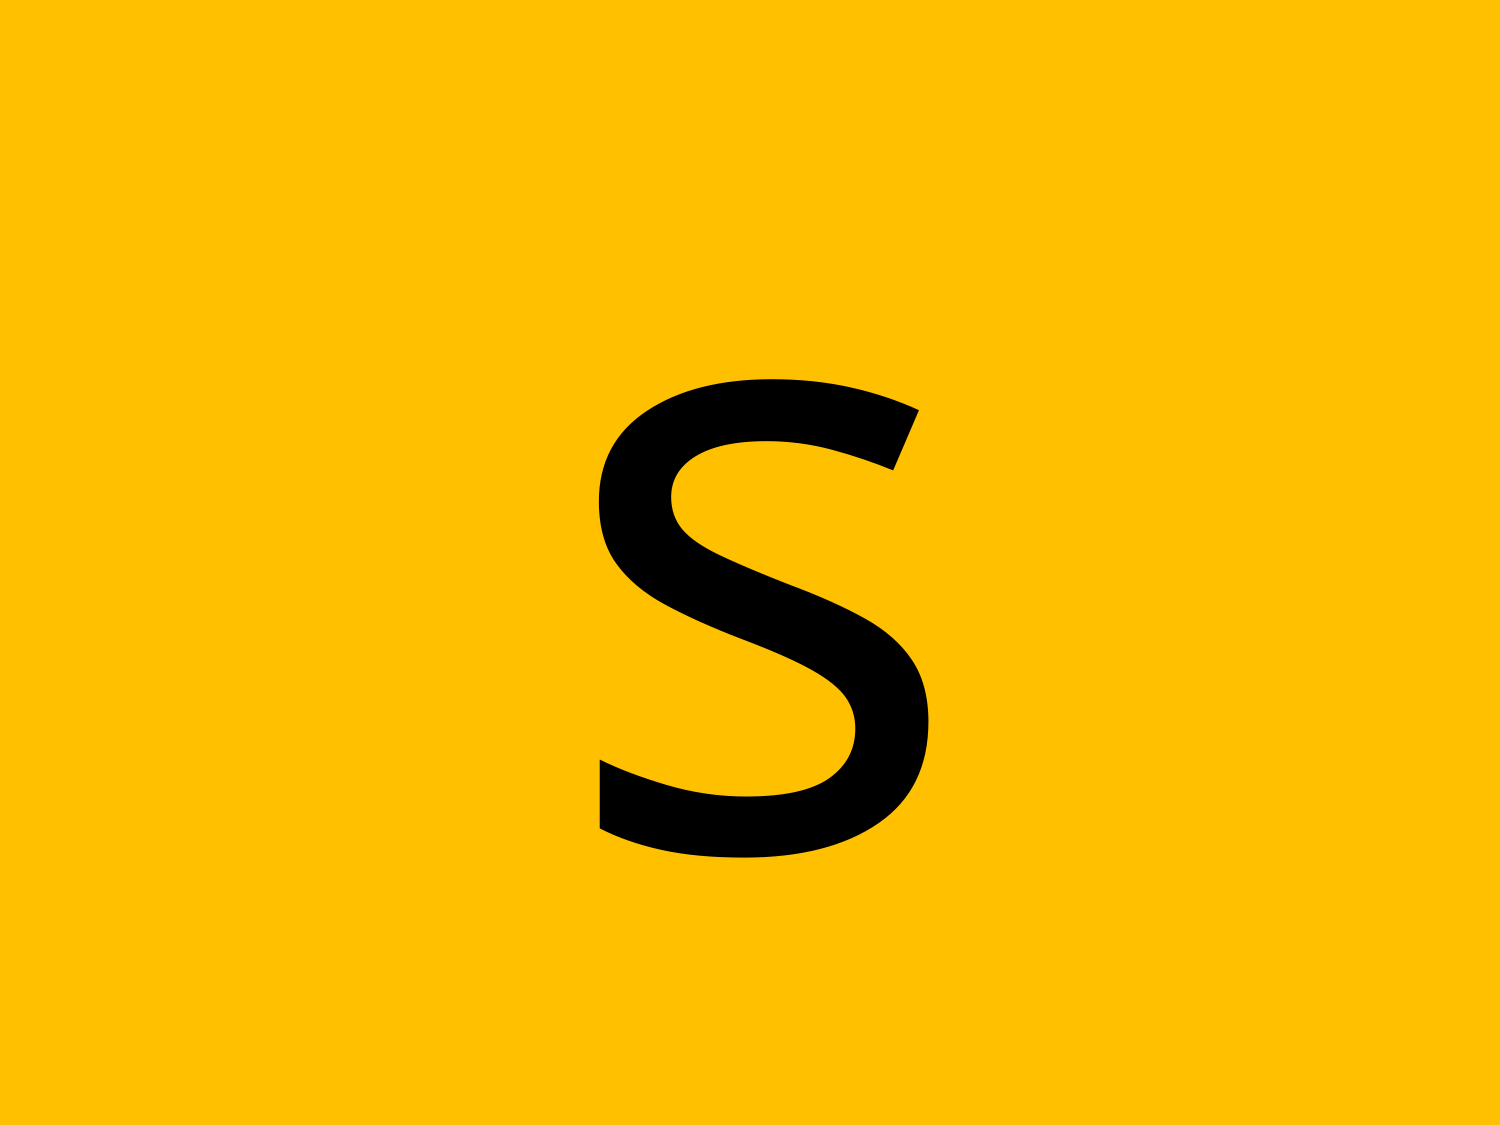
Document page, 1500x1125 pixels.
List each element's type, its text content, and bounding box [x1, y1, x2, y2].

title s [123, 385, 1399, 627]
